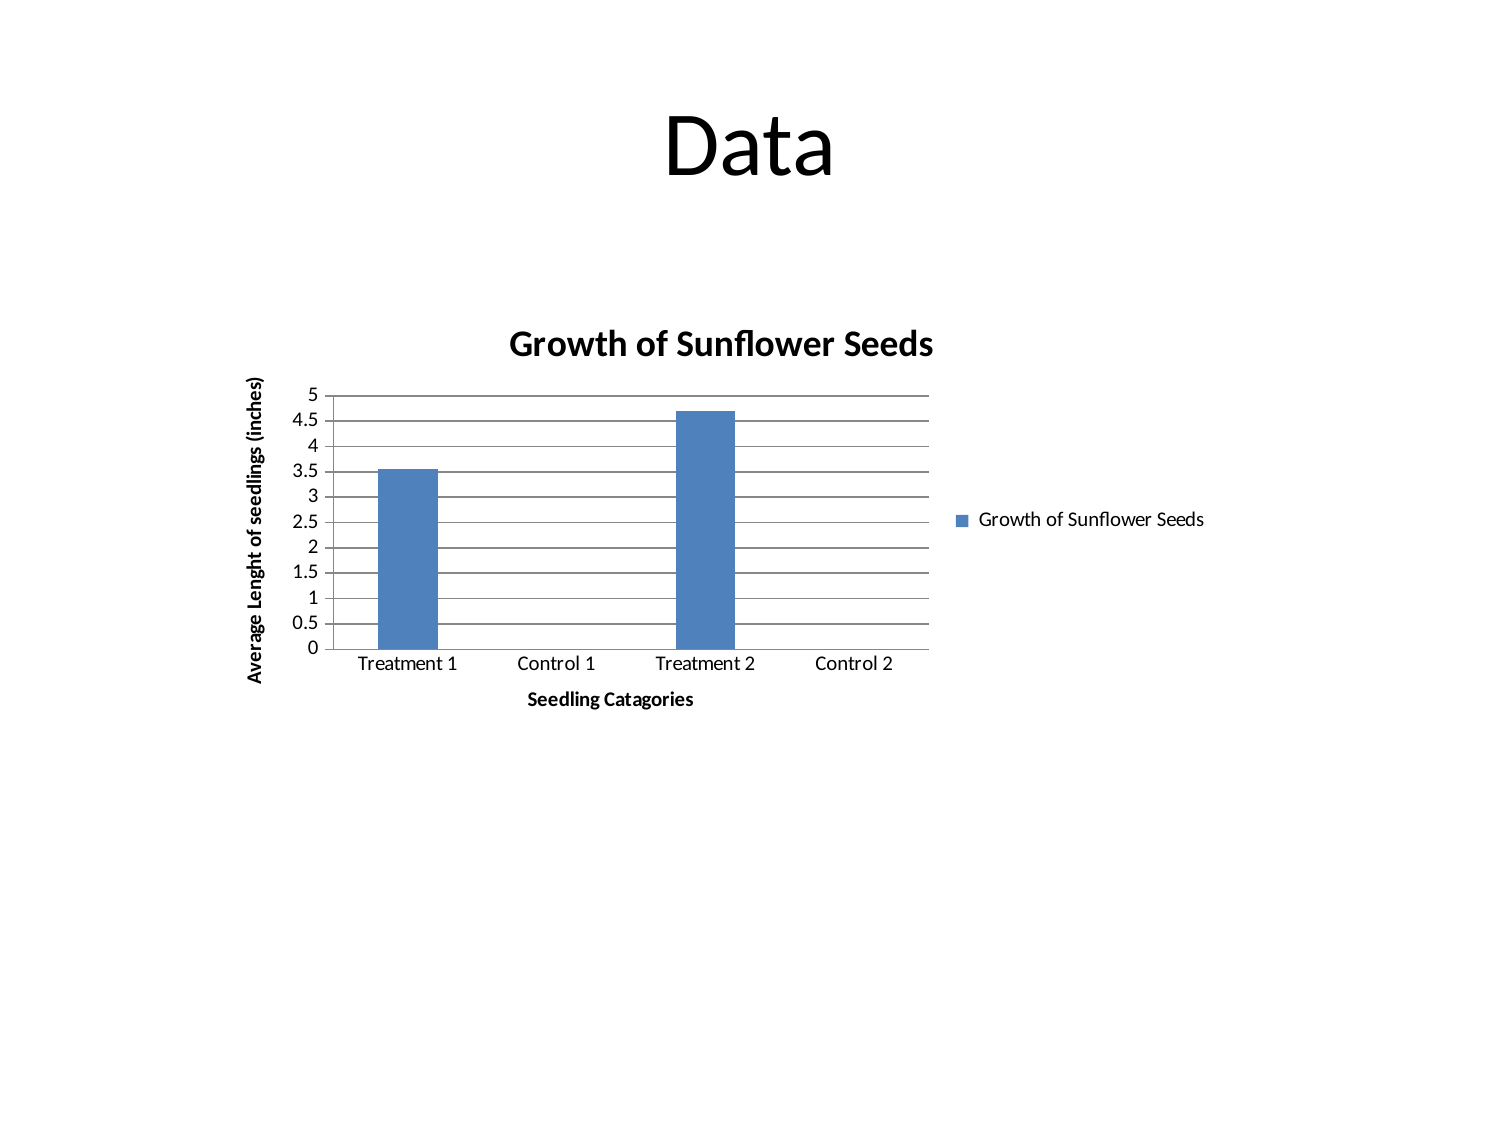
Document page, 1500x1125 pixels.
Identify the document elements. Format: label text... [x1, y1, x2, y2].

title Data [75, 45, 1425, 233]
chart [212, 299, 1224, 743]
